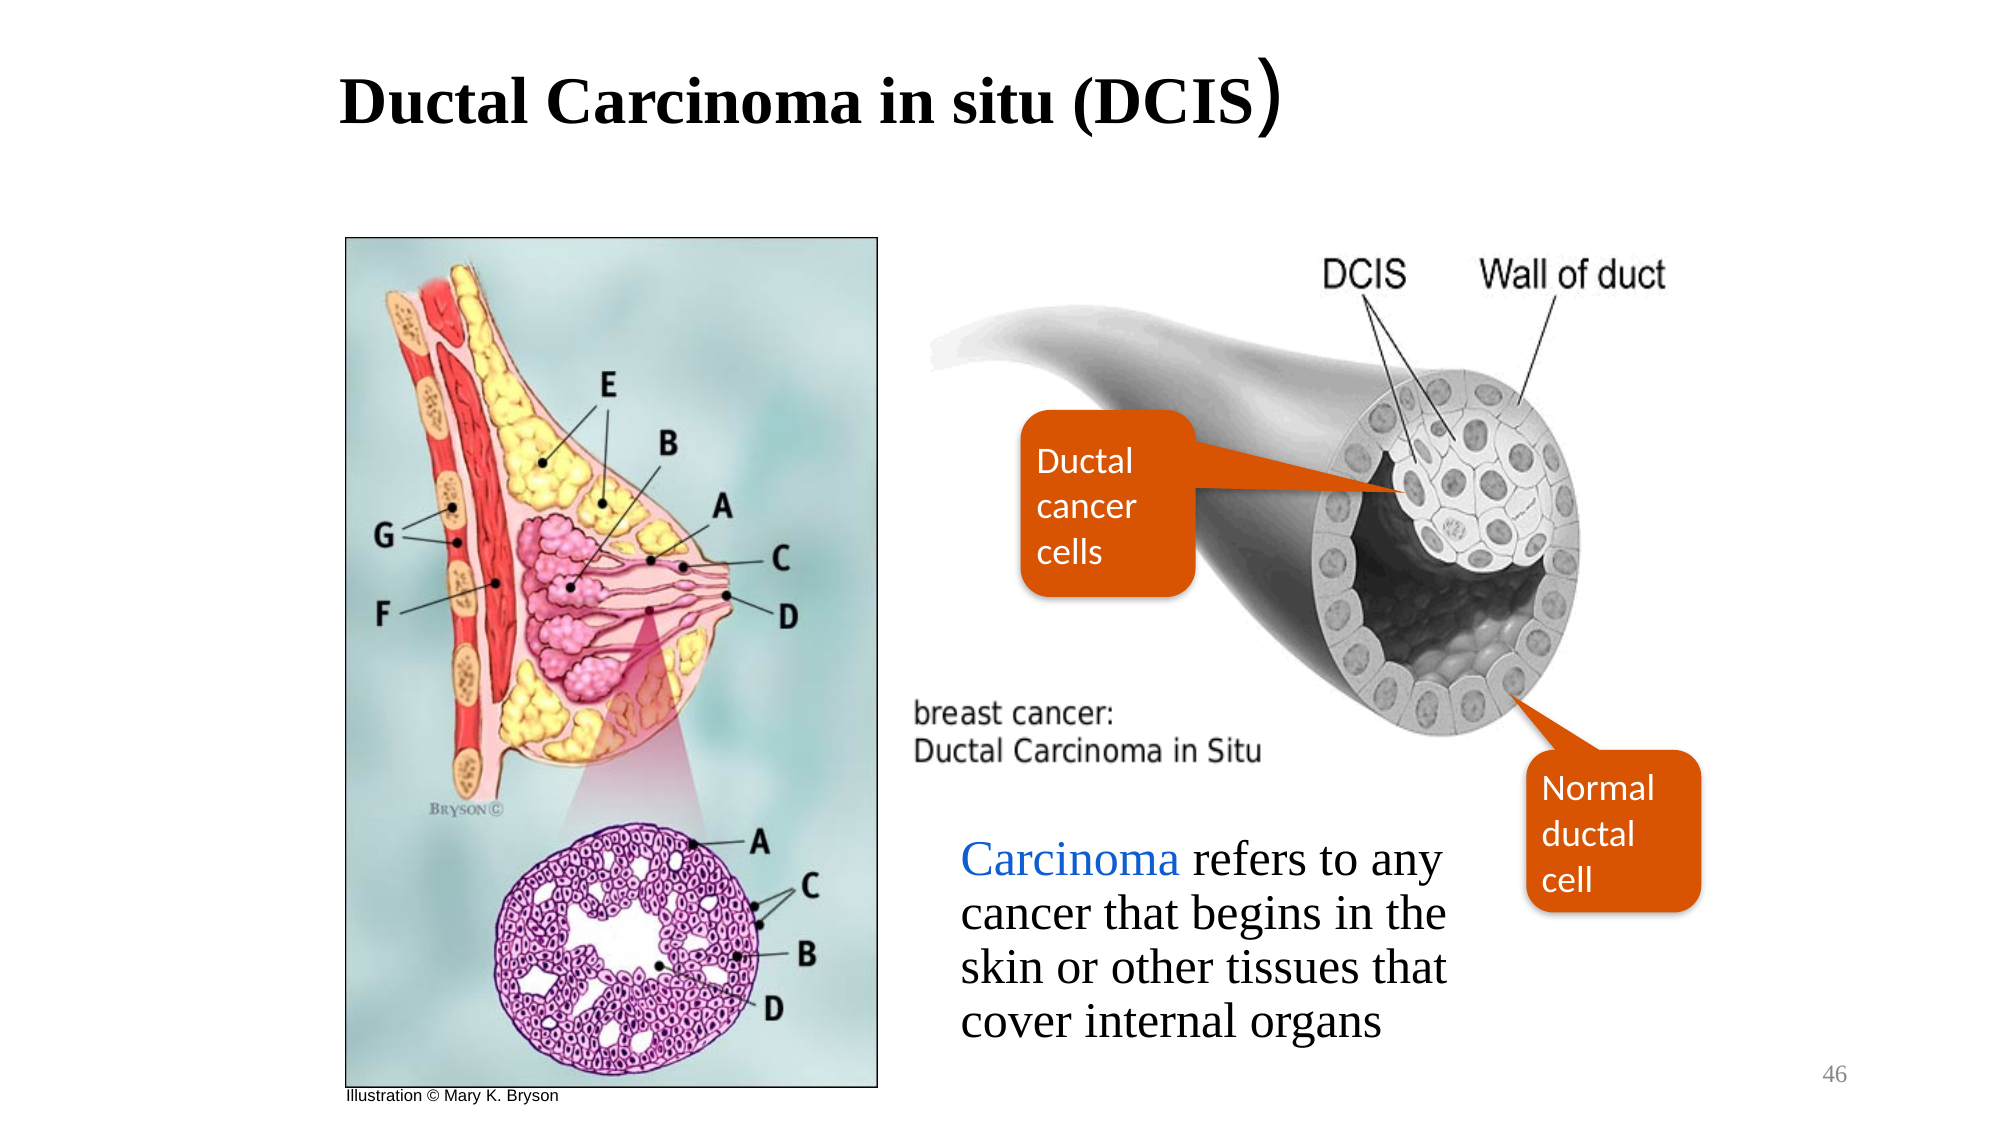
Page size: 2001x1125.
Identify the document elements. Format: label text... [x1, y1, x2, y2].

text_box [893, 237, 1675, 775]
list Carcinoma refers to any cancer that begins in the skin or other tissues that cover internal organs [945, 825, 1527, 1063]
title Ductal Carcinoma in situ (DCIS) [324, 0, 1675, 188]
slide_number 46 [1412, 1042, 1863, 1103]
text_box Illustration © Mary K. Bryson [331, 1077, 575, 1112]
text_box Normal ductal cell [1526, 749, 1702, 913]
picture [344, 237, 878, 1088]
